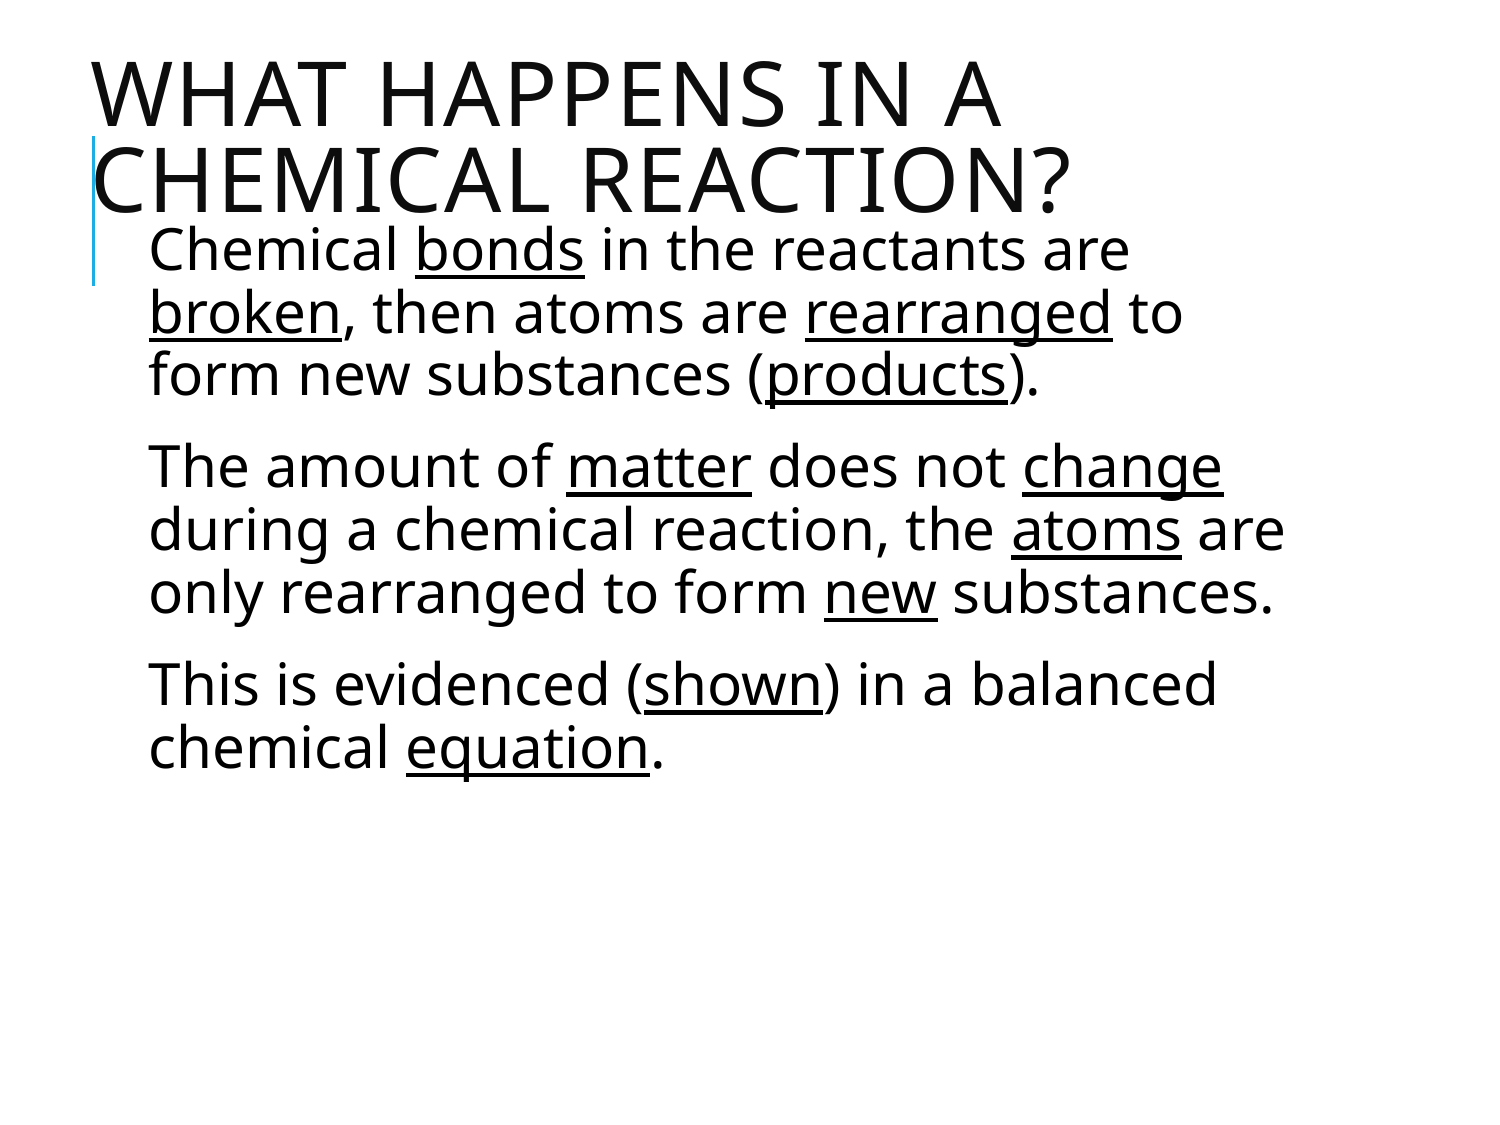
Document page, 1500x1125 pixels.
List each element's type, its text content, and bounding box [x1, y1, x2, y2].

title What happens in a Chemical Reaction? [75, 50, 1425, 238]
list Chemical bonds in the reactants are broken, then atoms are rearranged to form new substances (products). The amount of matter does not change during a chemical reaction, the atoms are only rearranged to form new substances. This is evidenced (shown) in a balanced chemical equation. [126, 212, 1322, 1035]
